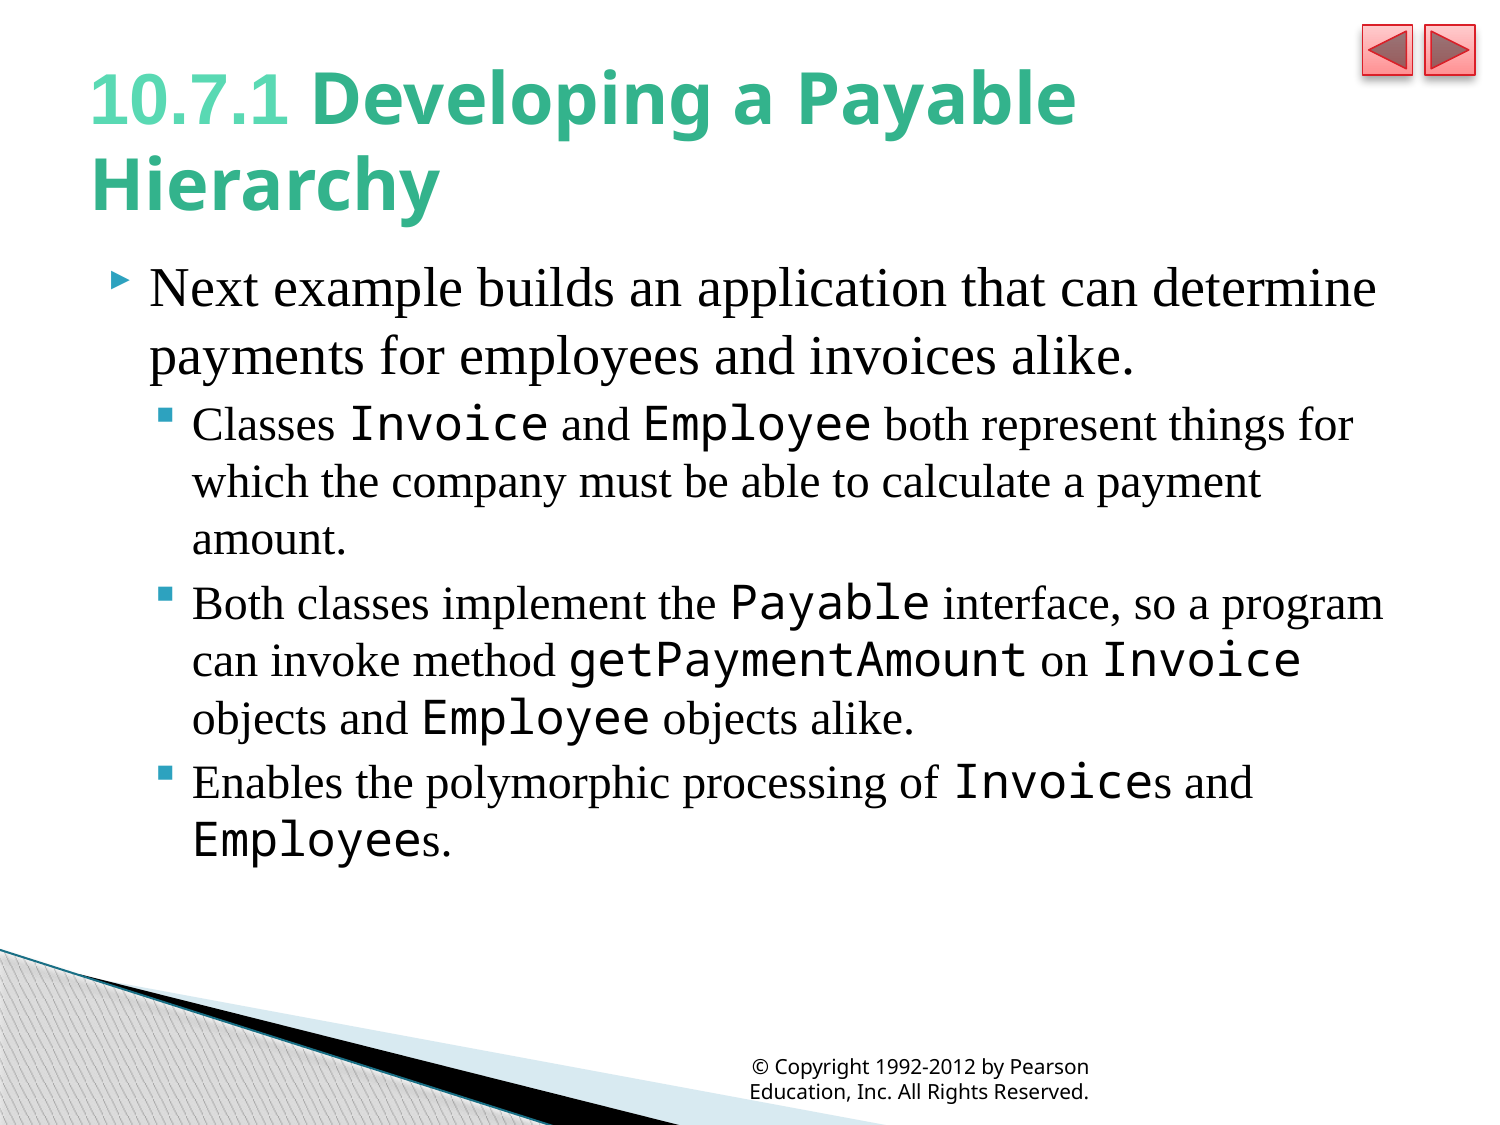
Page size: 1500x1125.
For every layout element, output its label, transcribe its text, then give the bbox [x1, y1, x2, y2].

list Next example builds an application that can determine payments for employees and invoices alike. Classes Invoice and Employee both represent things for which the company must be able to calculate a payment amount. Both classes implement the Payable interface, so a program can invoke method getPaymentAmount on Invoice objects and Employee objects alike. Enables the polymorphic processing of Invoices and Employees. [74, 242, 1426, 986]
footer © Copyright 1992-2012 by Pearson Education, Inc. All Rights Reserved. [650, 1051, 1105, 1112]
title 10.7.1 Developing a Payable Hierarchy [75, 45, 1425, 233]
